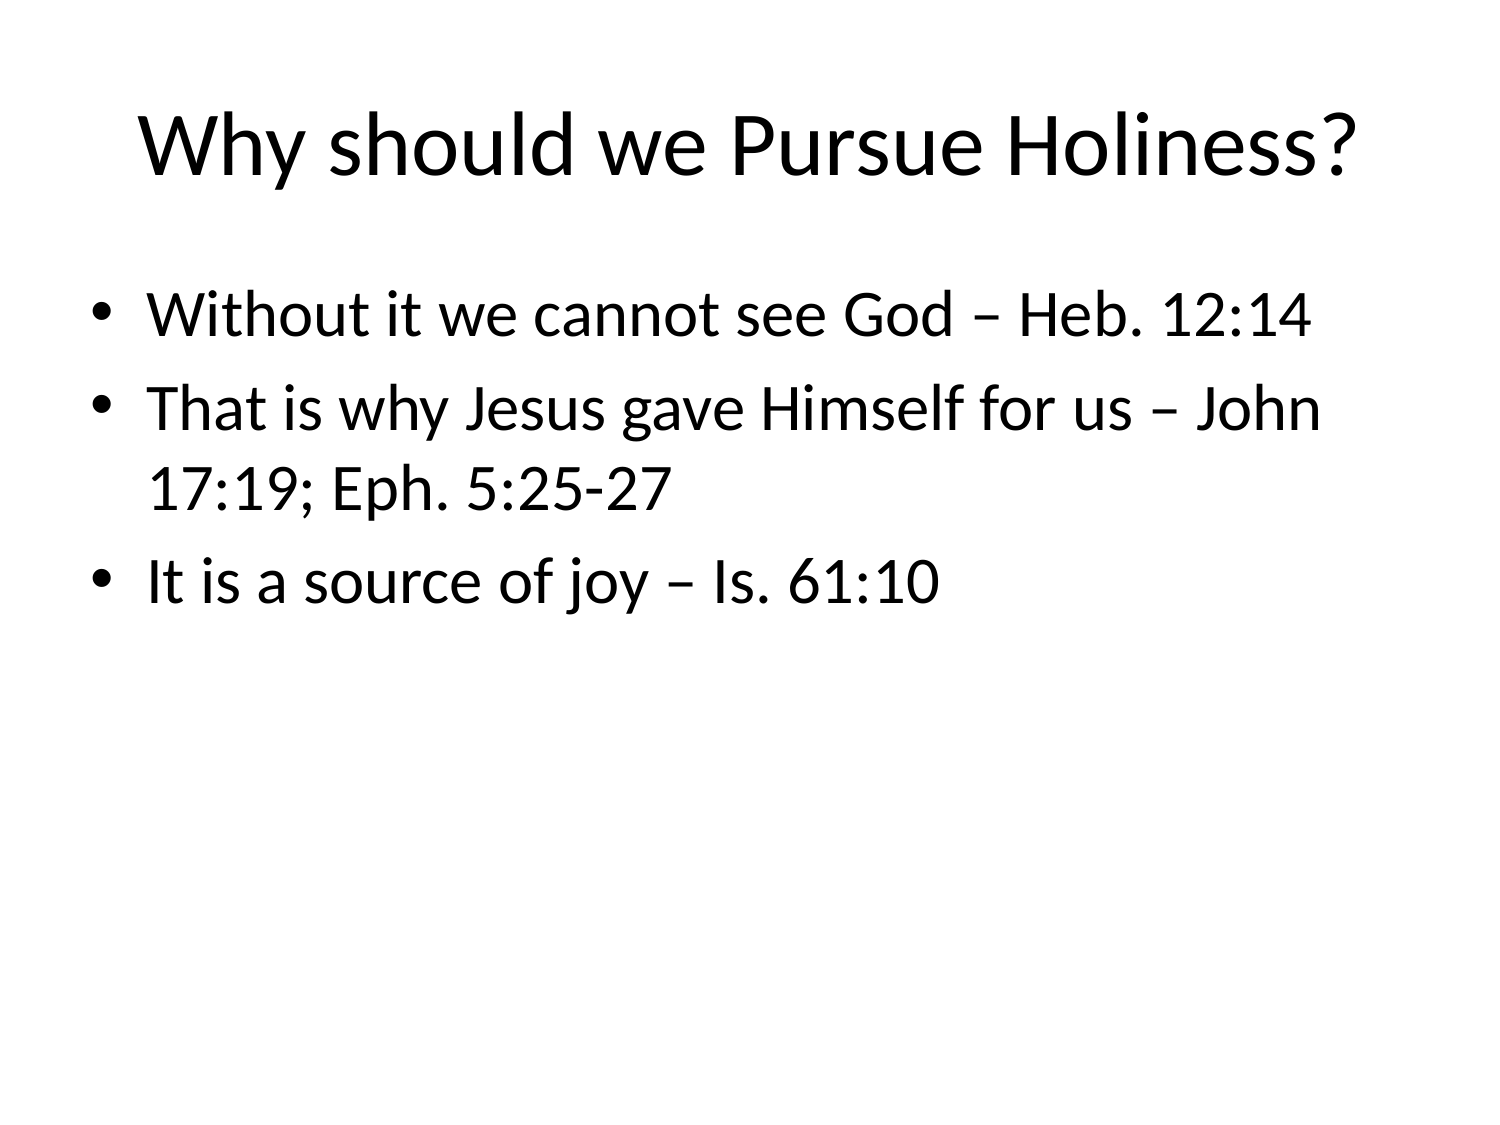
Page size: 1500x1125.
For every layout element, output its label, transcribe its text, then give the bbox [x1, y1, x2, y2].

list Without it we cannot see God – Heb. 12:14 That is why Jesus gave Himself for us – John 17:19; Eph. 5:25-27 It is a source of joy – Is. 61:10 [75, 262, 1425, 1005]
title Why should we Pursue Holiness? [75, 45, 1425, 233]
